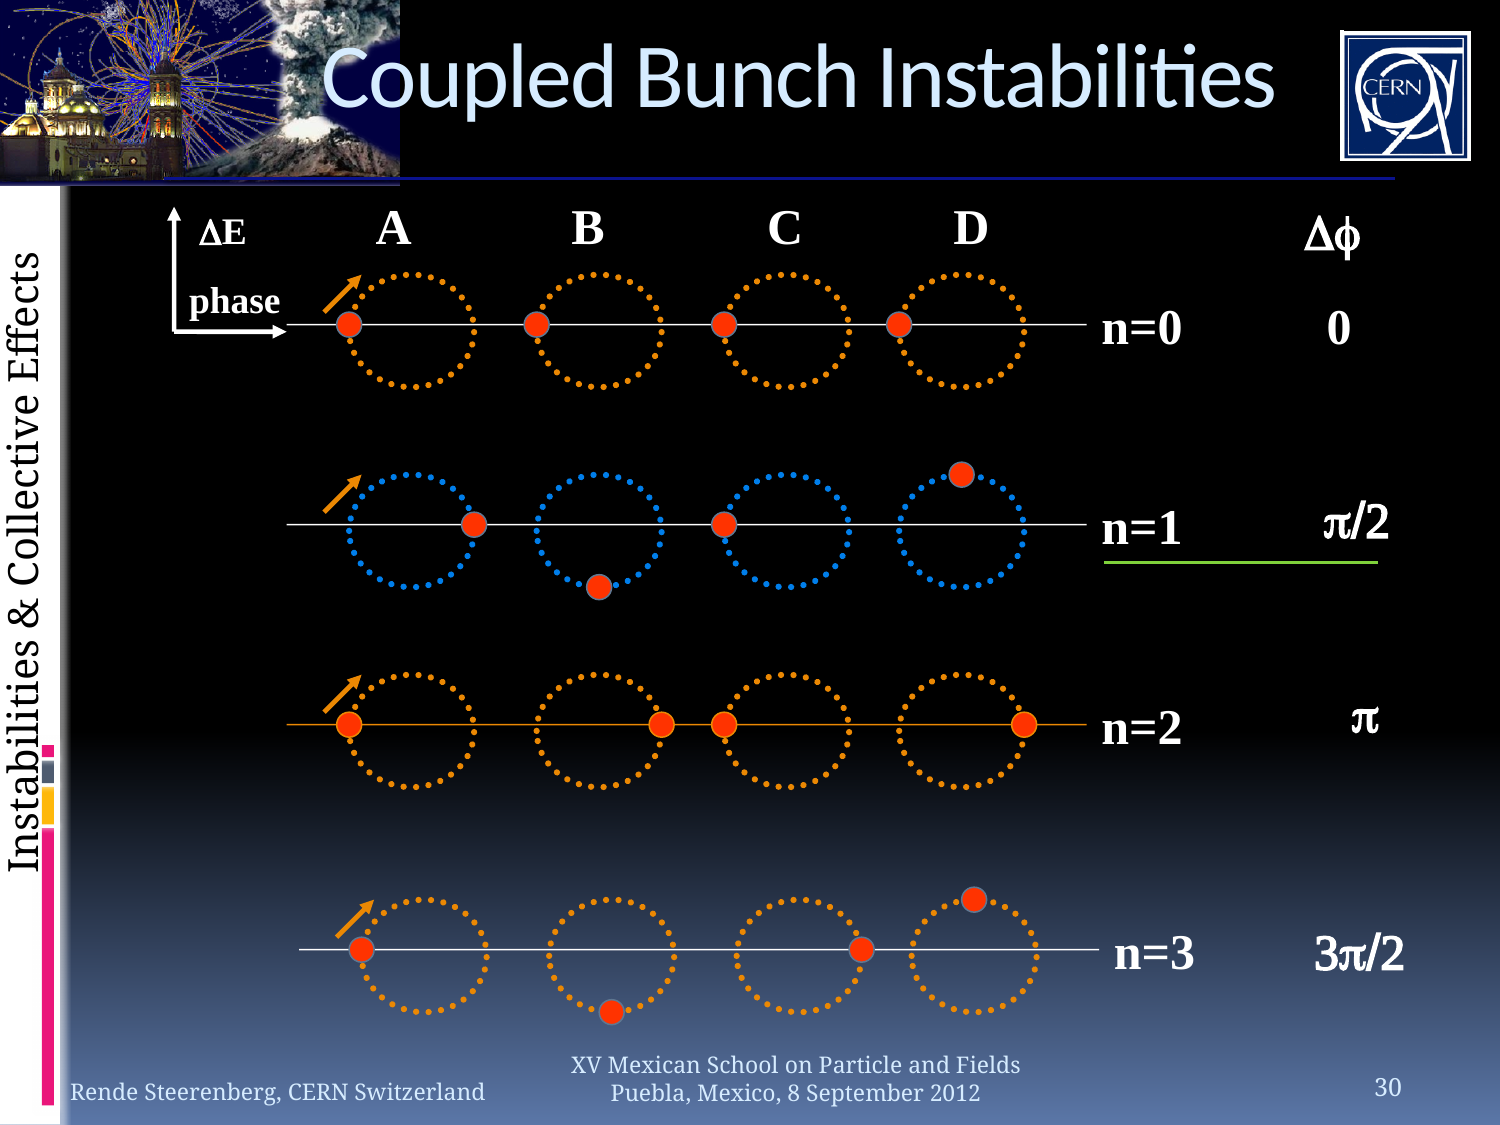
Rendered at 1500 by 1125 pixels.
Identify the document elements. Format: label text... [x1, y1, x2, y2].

title Coupled Bunch Instabilities [409, 8, 1348, 148]
slide_number 30 [1359, 1052, 1488, 1113]
footer Rende Steerenberg, CERN Switzerland [55, 1052, 514, 1113]
text_box Instabilities & Collective Effects [0, 196, 55, 1125]
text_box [173, 156, 1421, 1025]
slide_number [549, 1053, 1043, 1114]
picture [0, 0, 400, 187]
picture [1340, 30, 1471, 162]
